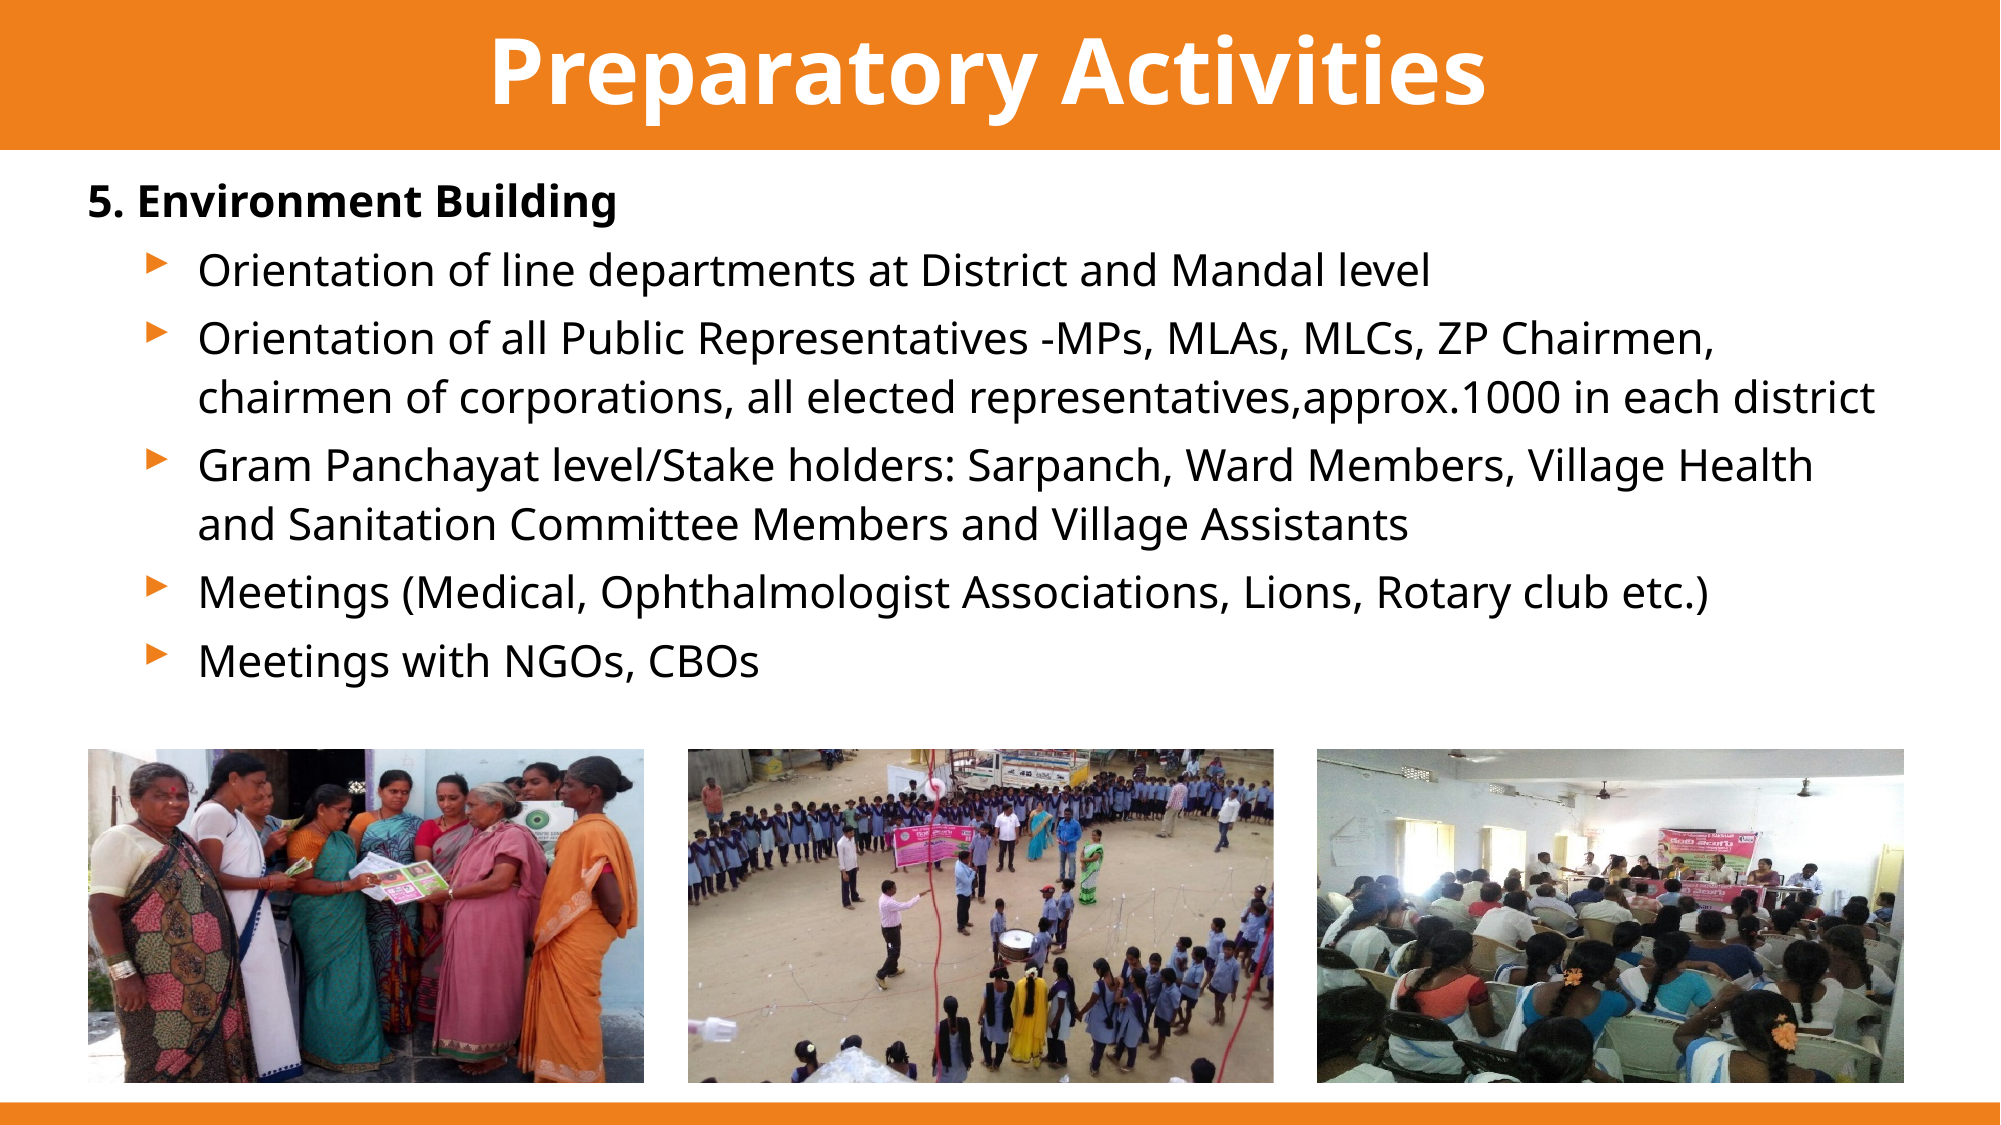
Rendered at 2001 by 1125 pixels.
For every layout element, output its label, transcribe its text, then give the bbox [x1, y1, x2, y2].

picture [688, 749, 1274, 1083]
picture [88, 749, 644, 1083]
title Preparatory Activities [0, 0, 2000, 150]
picture [1317, 749, 1904, 1083]
list 5. Environment Building Orientation of line departments at District and Mandal level Orientation of all Public Representatives -MPs, MLAs, MLCs, ZP Chairmen, chairmen of corporations, all elected representatives,approx.1000 in each district Gram Panchayat level/Stake holders: Sarpanch, Ward Members, Village Health and Sanitation Committee Members and Village Assistants Meetings (Medical, Ophthalmologist Associations, Lions, Rotary club etc.) Meetings with NGOs, CBOs [72, 160, 1904, 750]
